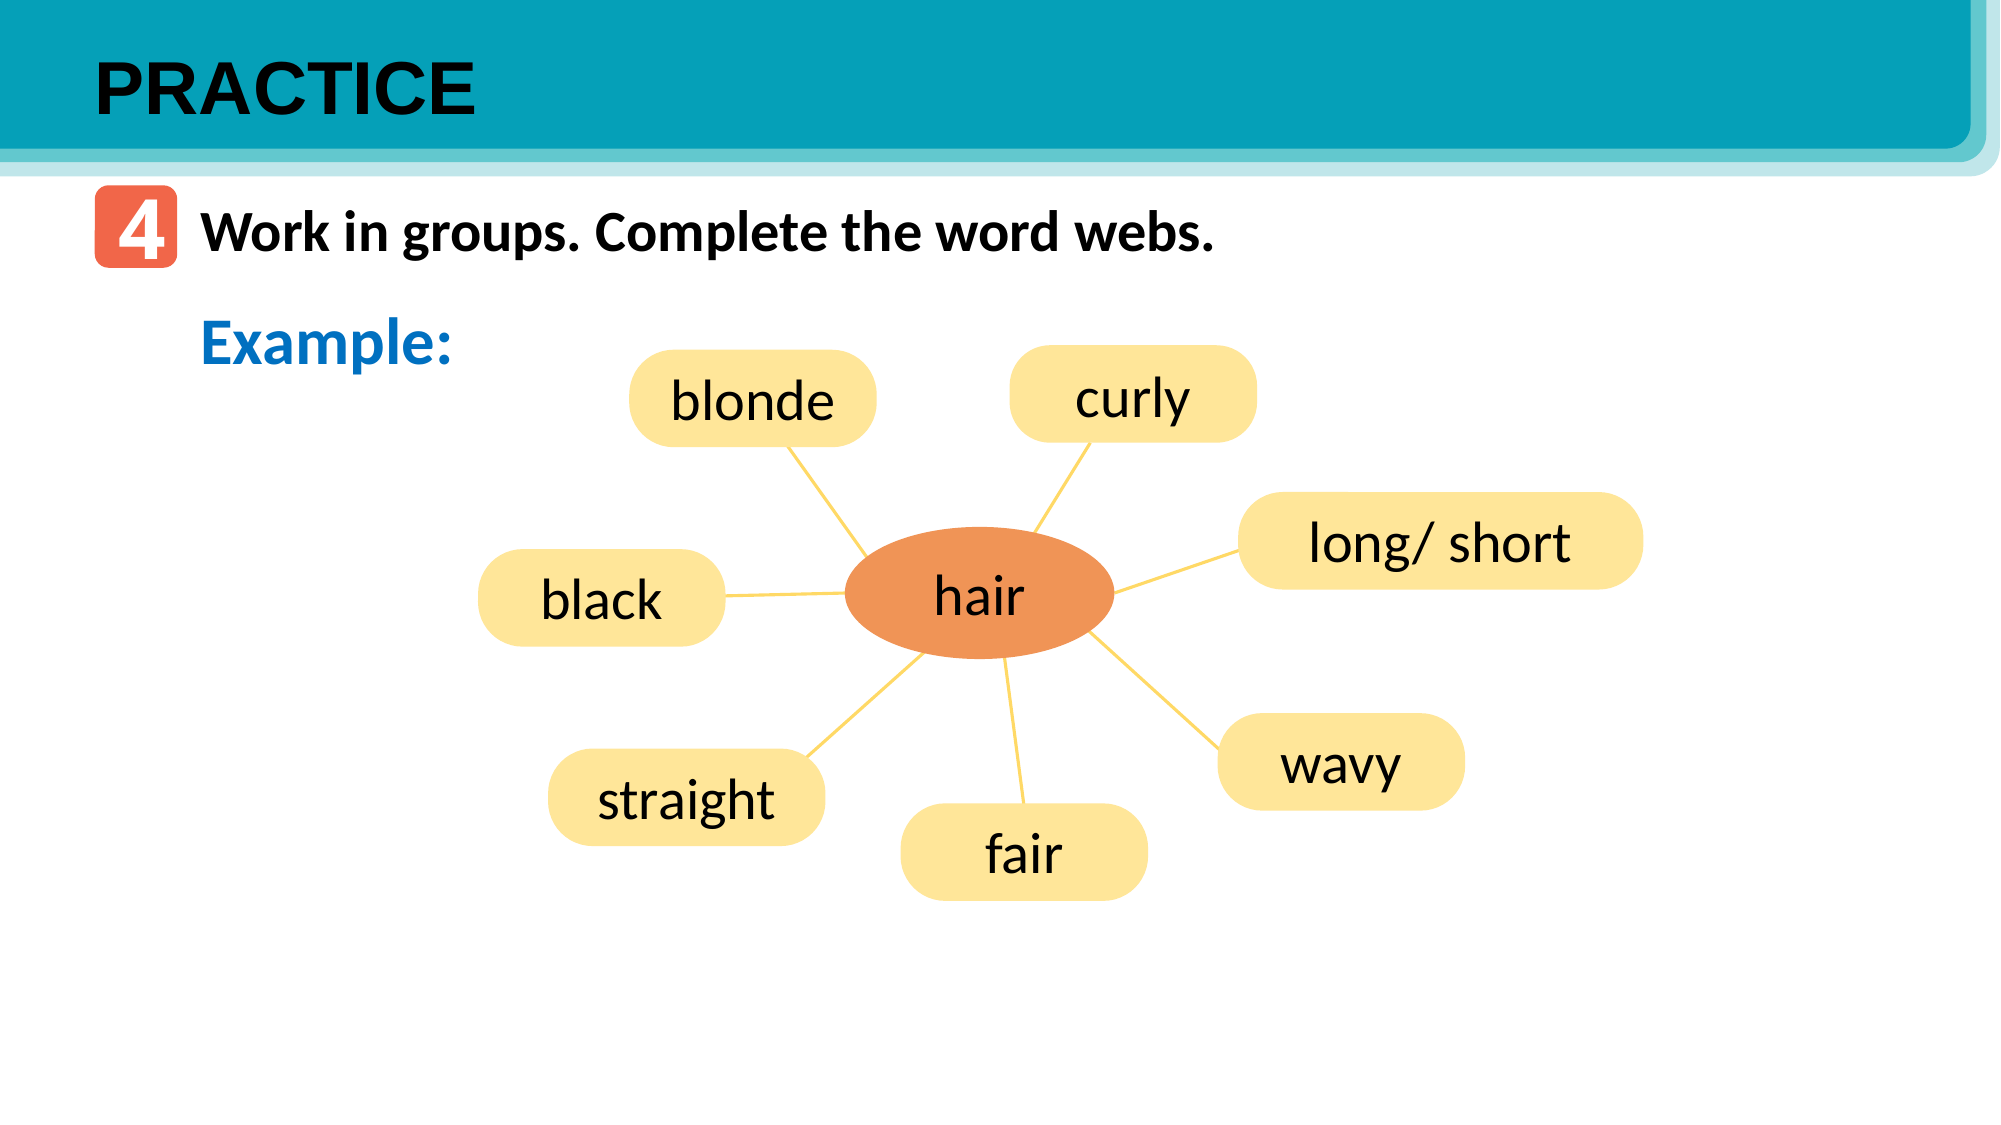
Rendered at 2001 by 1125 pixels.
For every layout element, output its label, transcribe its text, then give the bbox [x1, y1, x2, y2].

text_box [844, 526, 1115, 660]
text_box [1071, 615, 1233, 762]
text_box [1238, 492, 1644, 590]
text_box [900, 803, 1149, 901]
text_box Work in groups. Complete the word webs. [185, 185, 2000, 271]
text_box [781, 448, 877, 571]
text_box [1003, 660, 1025, 803]
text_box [726, 592, 844, 597]
text_box Example: [185, 290, 548, 385]
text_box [0, 0, 2000, 177]
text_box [1009, 443, 1091, 526]
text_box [795, 636, 942, 768]
text_box 4 [103, 177, 169, 284]
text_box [1217, 713, 1466, 811]
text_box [548, 748, 826, 847]
text_box [93, 185, 103, 268]
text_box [1009, 345, 1258, 443]
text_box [478, 549, 726, 647]
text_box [1115, 539, 1272, 593]
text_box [629, 349, 877, 448]
text_box [169, 185, 179, 268]
